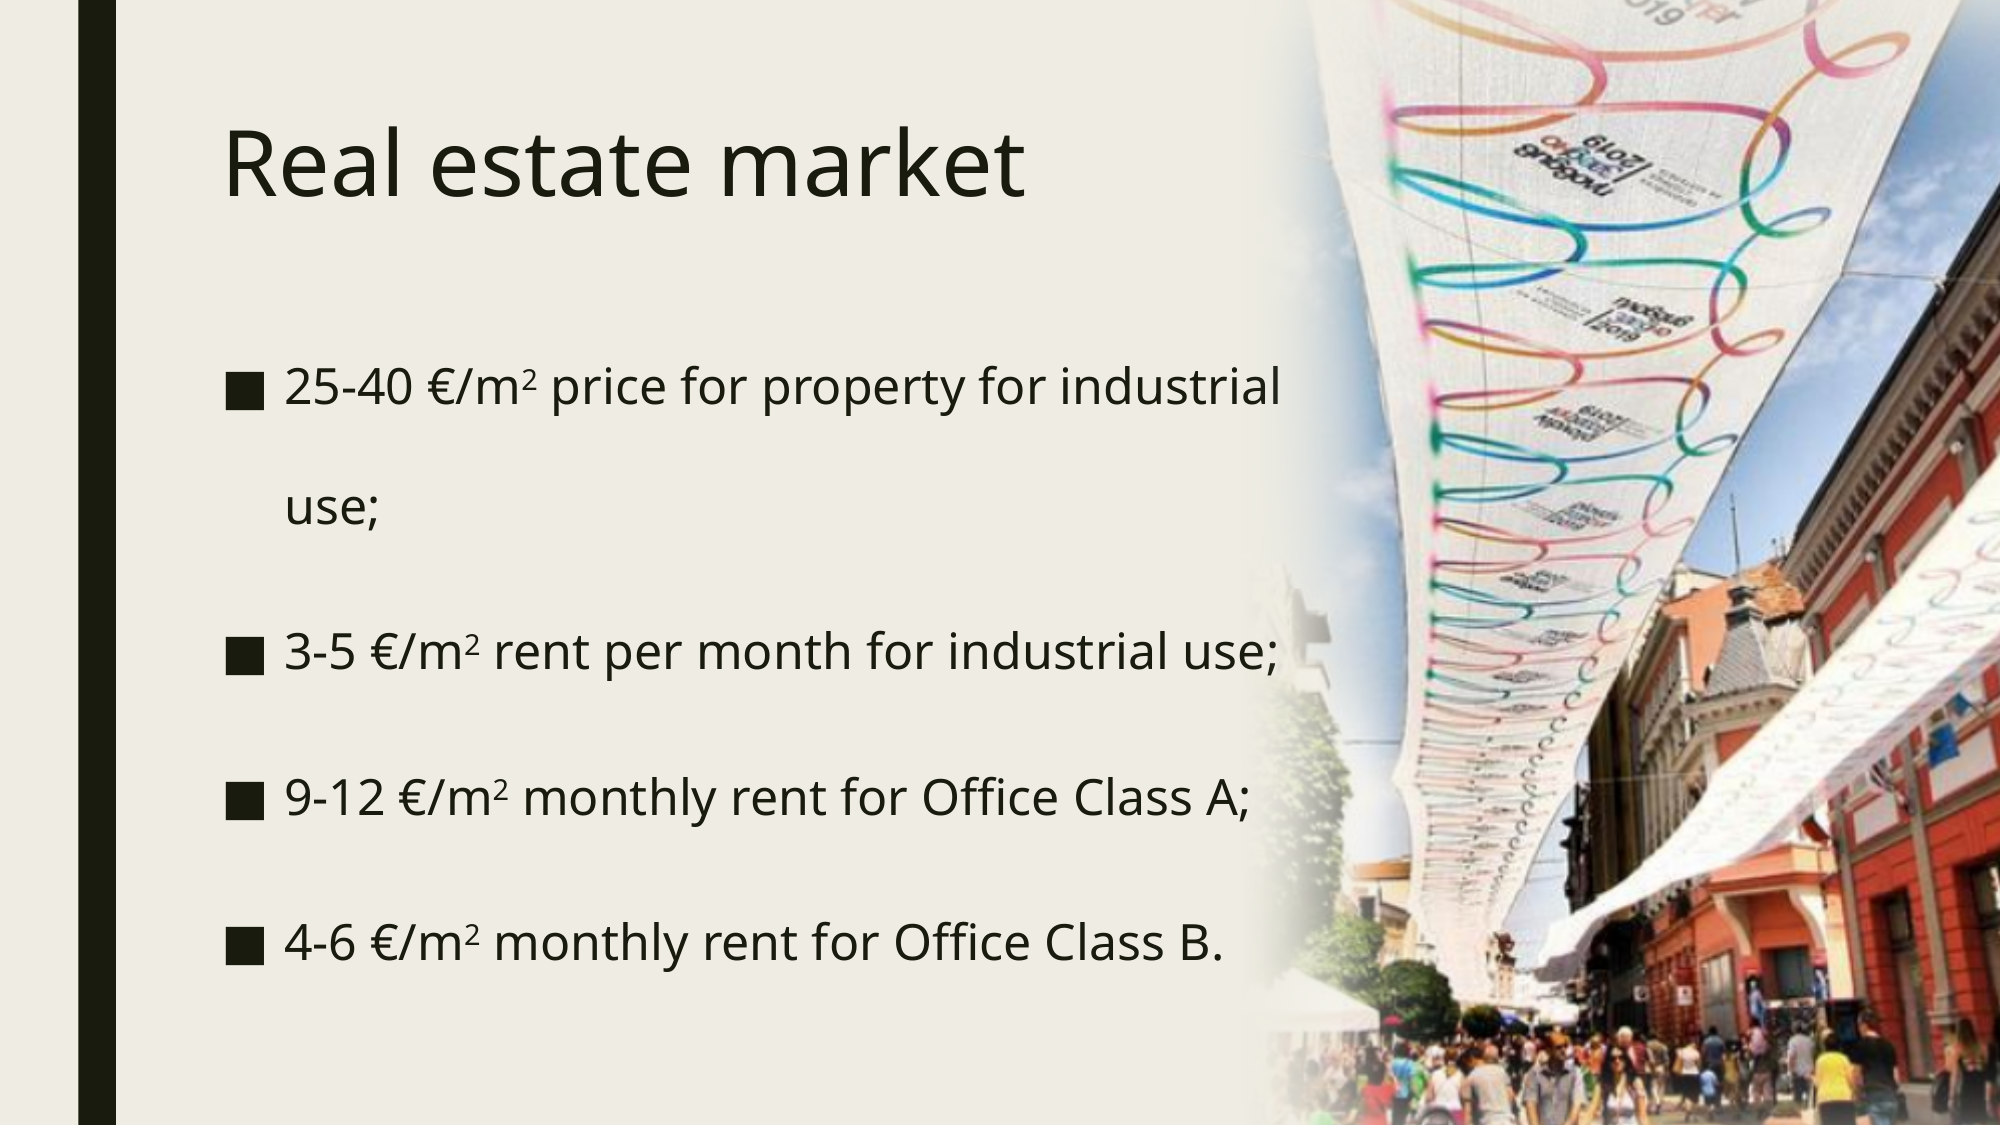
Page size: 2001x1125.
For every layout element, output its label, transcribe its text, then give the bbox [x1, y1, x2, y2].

title Real estate market [206, 110, 1232, 287]
picture [1232, 0, 2000, 1125]
list 25-40 €/m2 price for property for industrial use; 3-5 €/m2 rent per month for industrial use; 9-12 €/m2 monthly rent for Office Class А; 4-6 €/m2 monthly rent for Office Class B. [206, 287, 1232, 1050]
